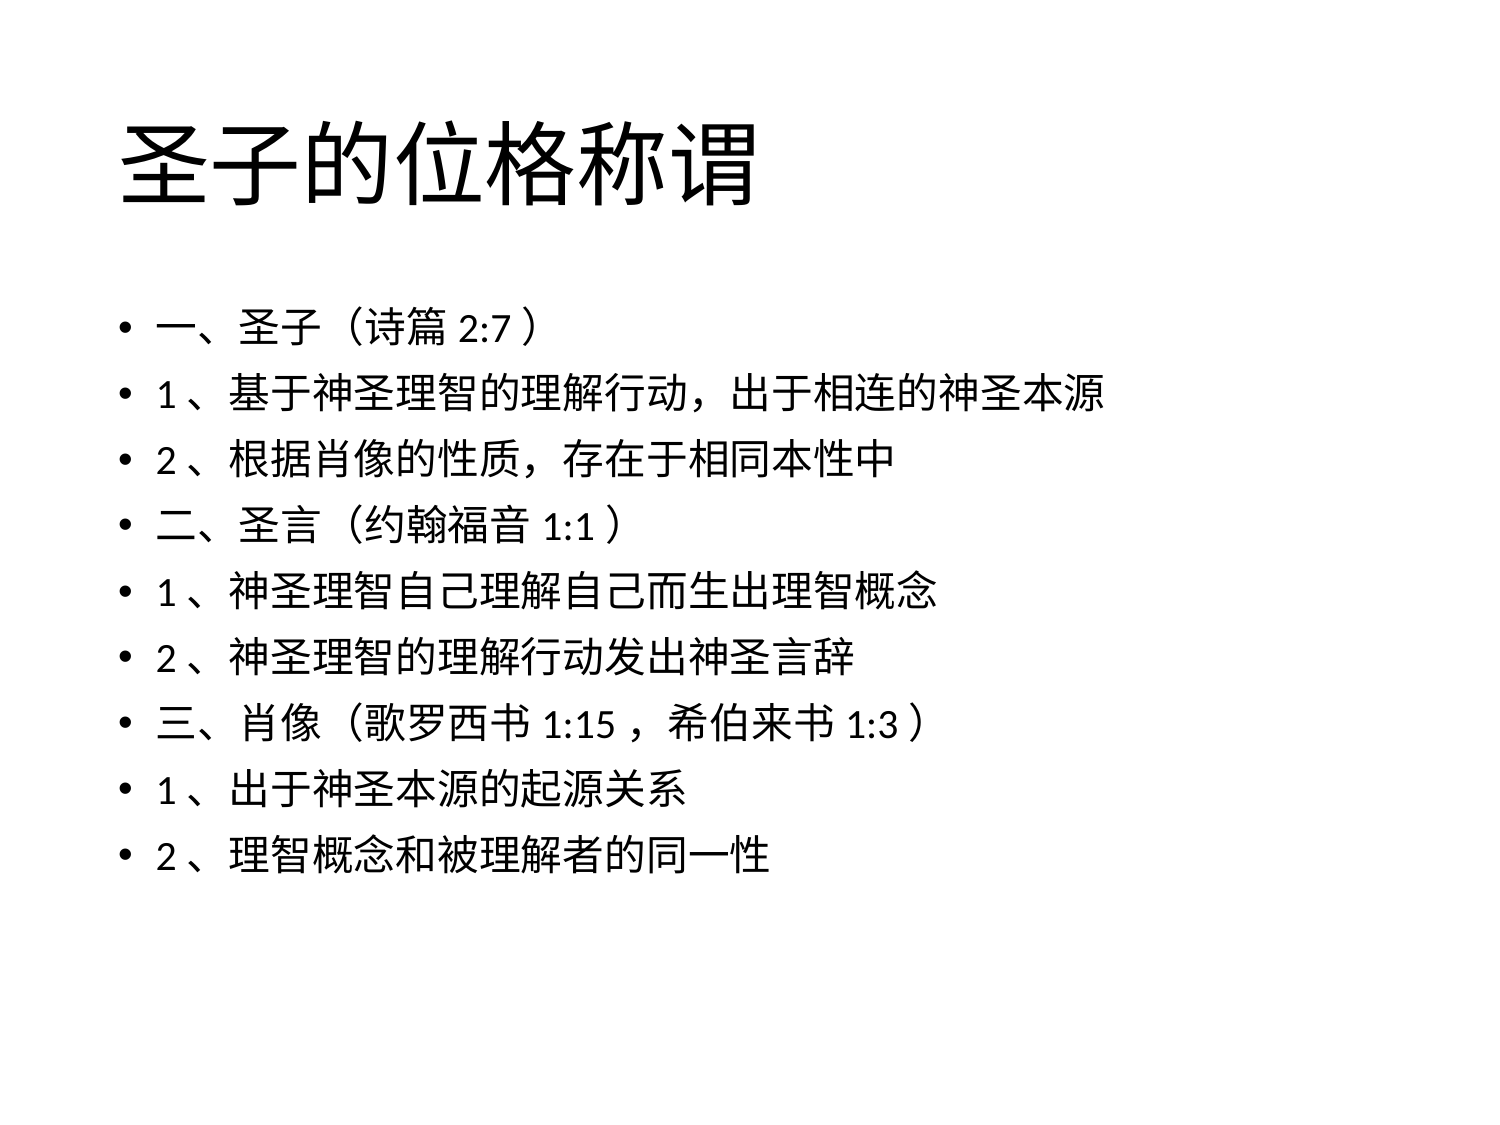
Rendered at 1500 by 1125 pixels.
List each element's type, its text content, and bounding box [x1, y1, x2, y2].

title 圣子的位格称谓 [103, 59, 1397, 278]
list 一、圣子（诗篇2:7） 1、基于神圣理智的理解行动，出于相连的神圣本源 2、根据肖像的性质，存在于相同本性中 二、圣言（约翰福音1:1） 1、神圣理智自己理解自己而生出理智概念 2、神圣理智的理解行动发出神圣言辞 三、肖像（歌罗西书1:15，希伯来书1:3） 1、出于神圣本源的起源关系 2、理智概念和被理解者的同一性 [103, 299, 1397, 1014]
